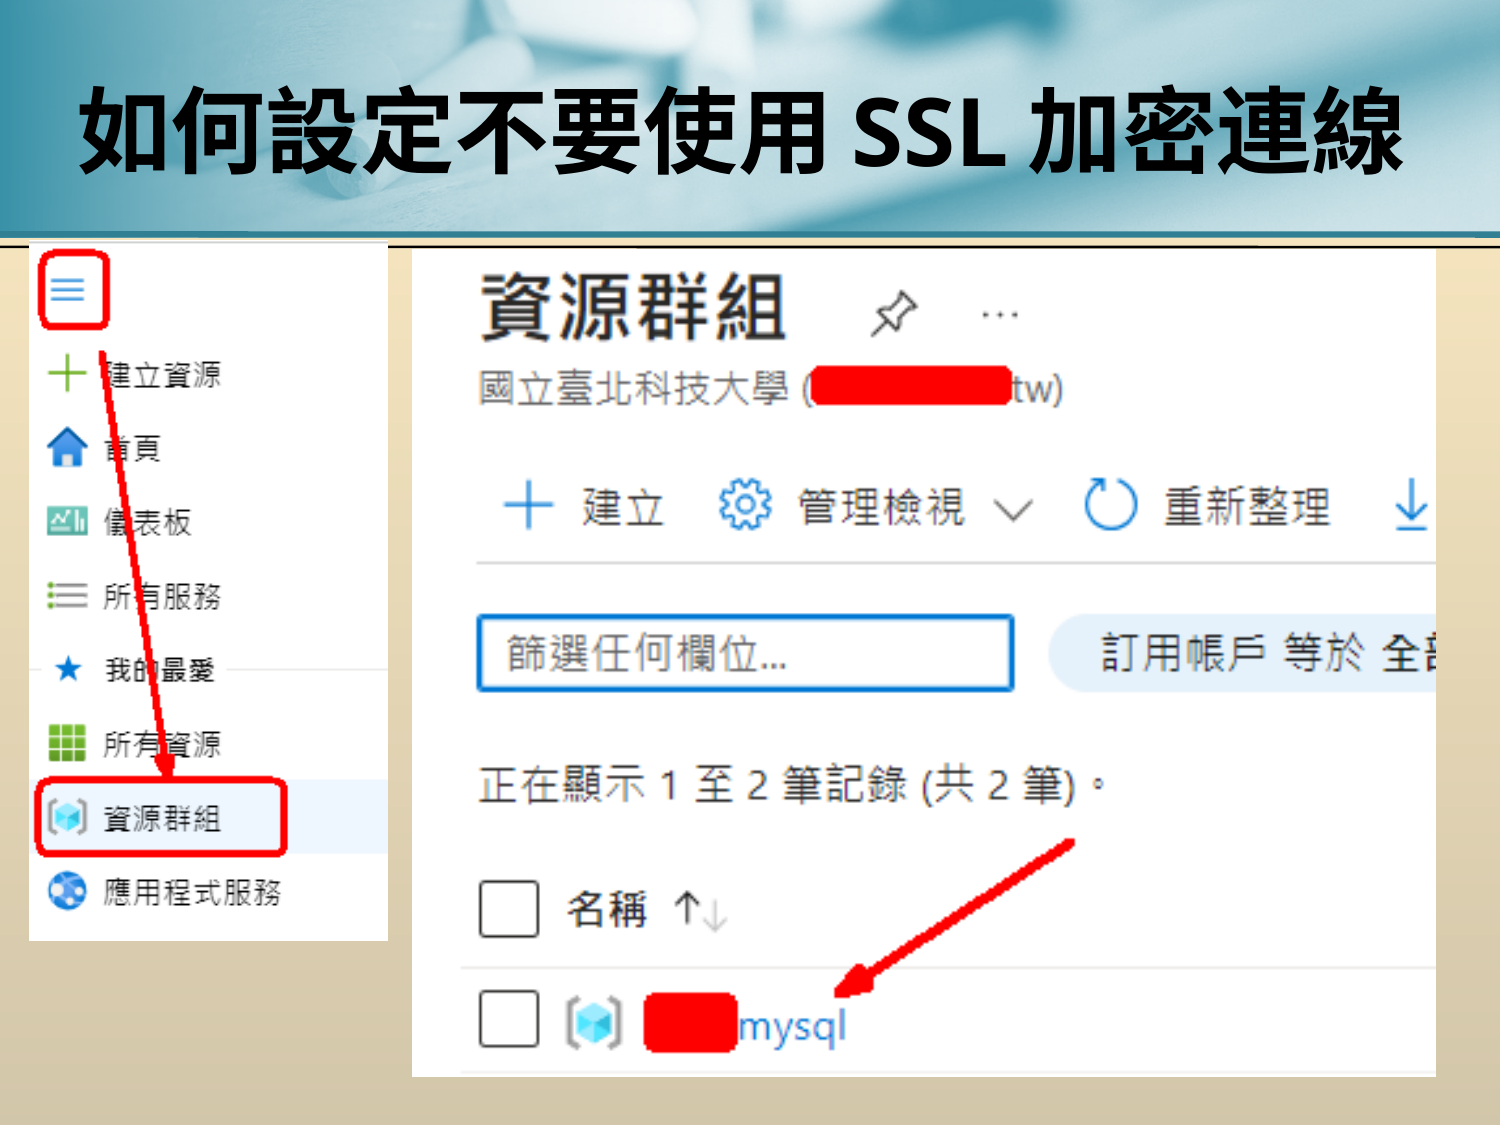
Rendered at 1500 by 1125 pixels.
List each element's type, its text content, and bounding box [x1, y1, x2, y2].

picture [29, 240, 388, 941]
title 如何設定不要使用SSL加密連線 [0, 24, 1483, 233]
picture [412, 249, 1436, 1077]
